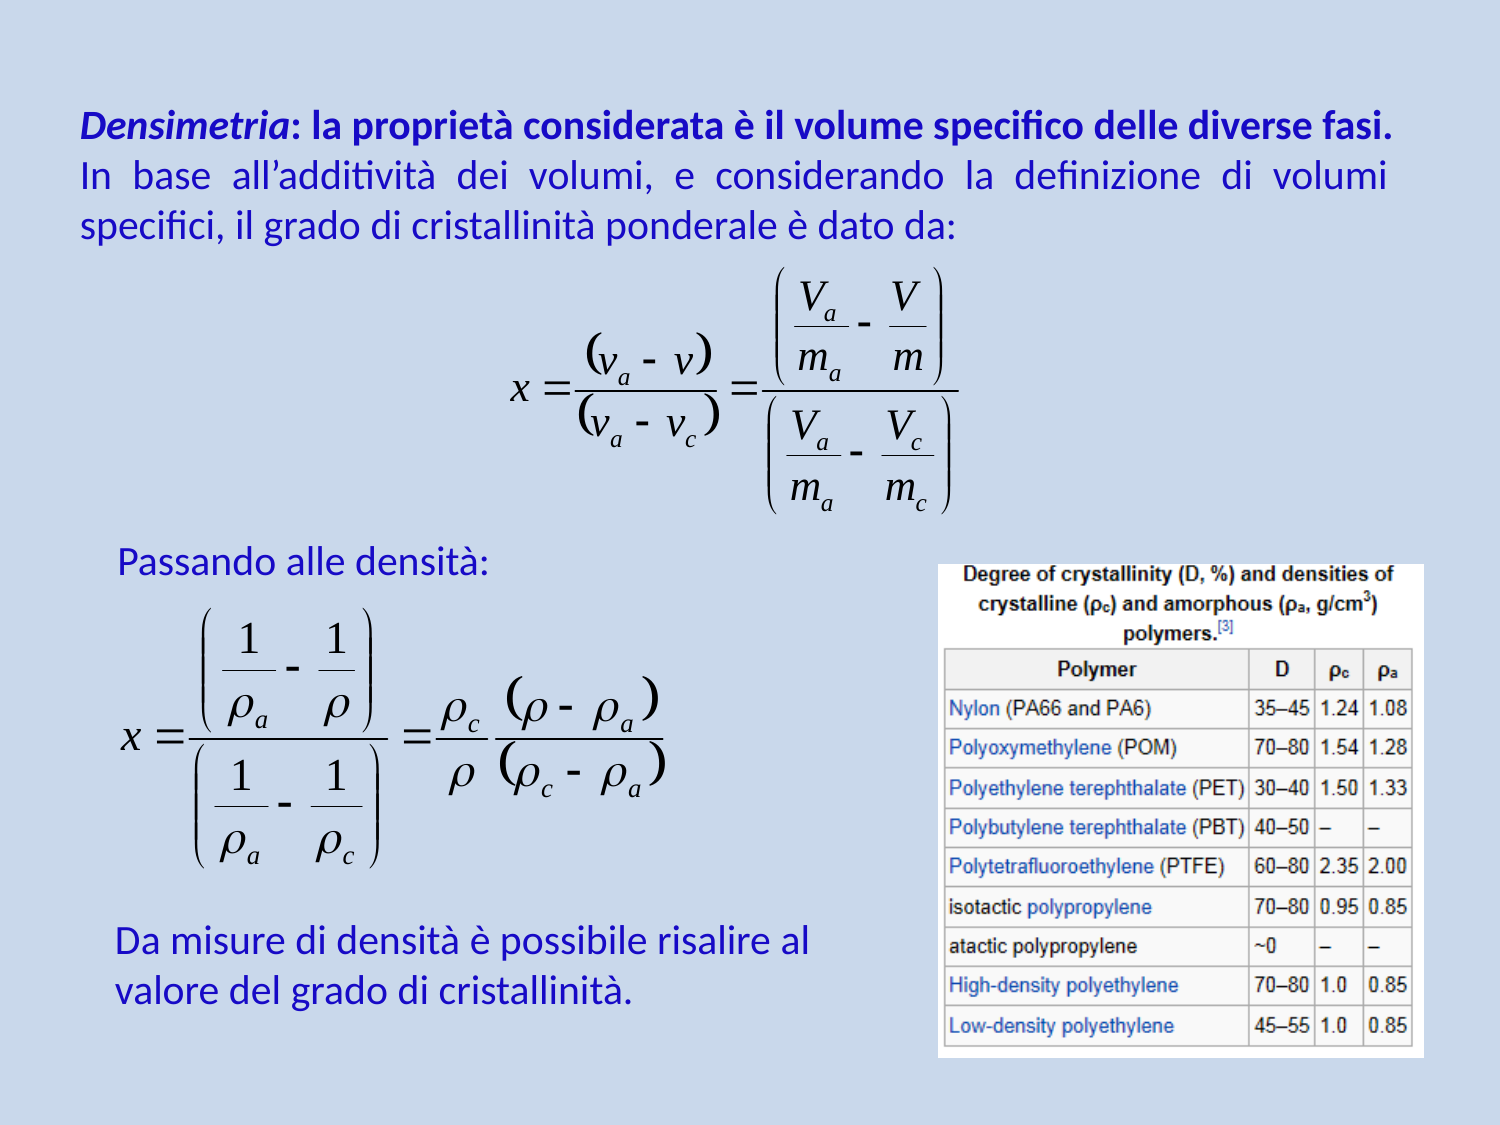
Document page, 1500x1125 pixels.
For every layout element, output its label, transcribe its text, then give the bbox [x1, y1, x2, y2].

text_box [501, 256, 968, 526]
picture [938, 563, 1424, 1059]
text_box Densimetria: la proprietà considerata è il volume specifico delle diverse fasi. In base all’additività dei volumi, e considerando la definizione di volumi specifici, il grado di cristallinità ponderale è dato da: [64, 90, 1424, 255]
text_box Passando alle densità: [102, 525, 506, 591]
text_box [111, 596, 672, 881]
text_box Da misure di densità è possibile risalire al valore del grado di cristallinità. [100, 905, 851, 1020]
